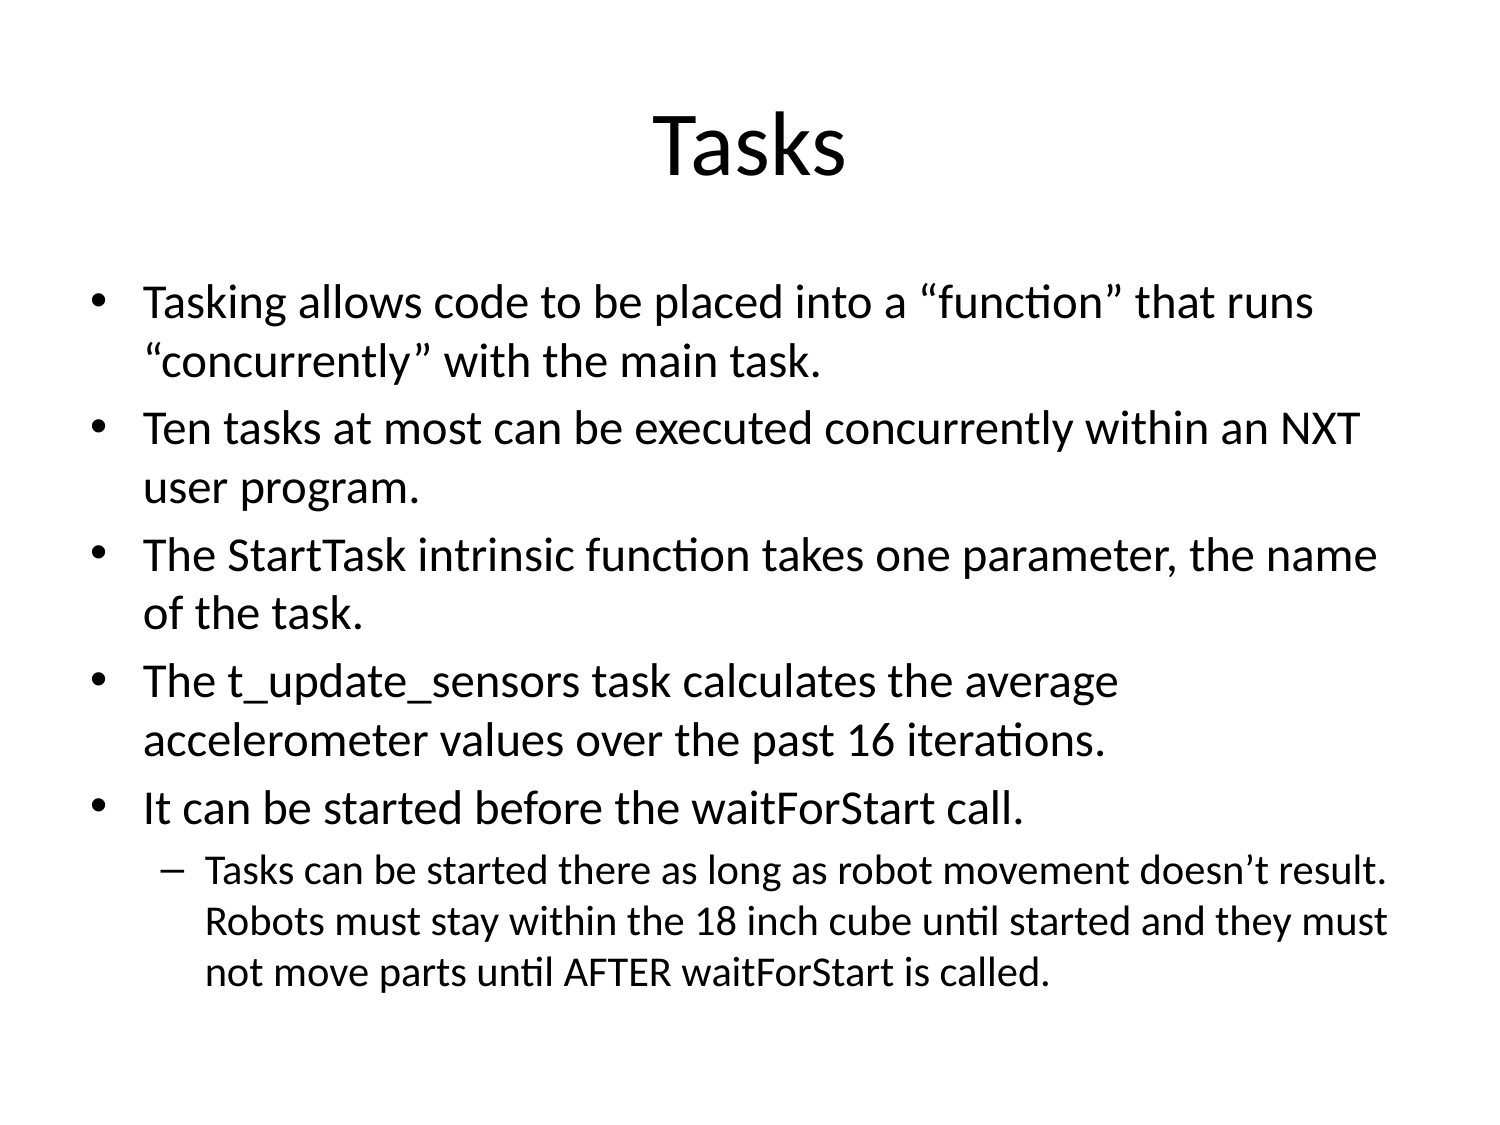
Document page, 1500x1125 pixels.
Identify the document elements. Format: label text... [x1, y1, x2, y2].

title Tasks [75, 45, 1425, 233]
list Tasking allows code to be placed into a “function” that runs “concurrently” with the main task. Ten tasks at most can be executed concurrently within an NXT user program. The StartTask intrinsic function takes one parameter, the name of the task. The t_update_sensors task calculates the average accelerometer values over the past 16 iterations. It can be started before the waitForStart call. Tasks can be started there as long as robot movement doesn’t result. Robots must stay within the 18 inch cube until started and they must not move parts until AFTER waitForStart is called. [75, 262, 1425, 1005]
